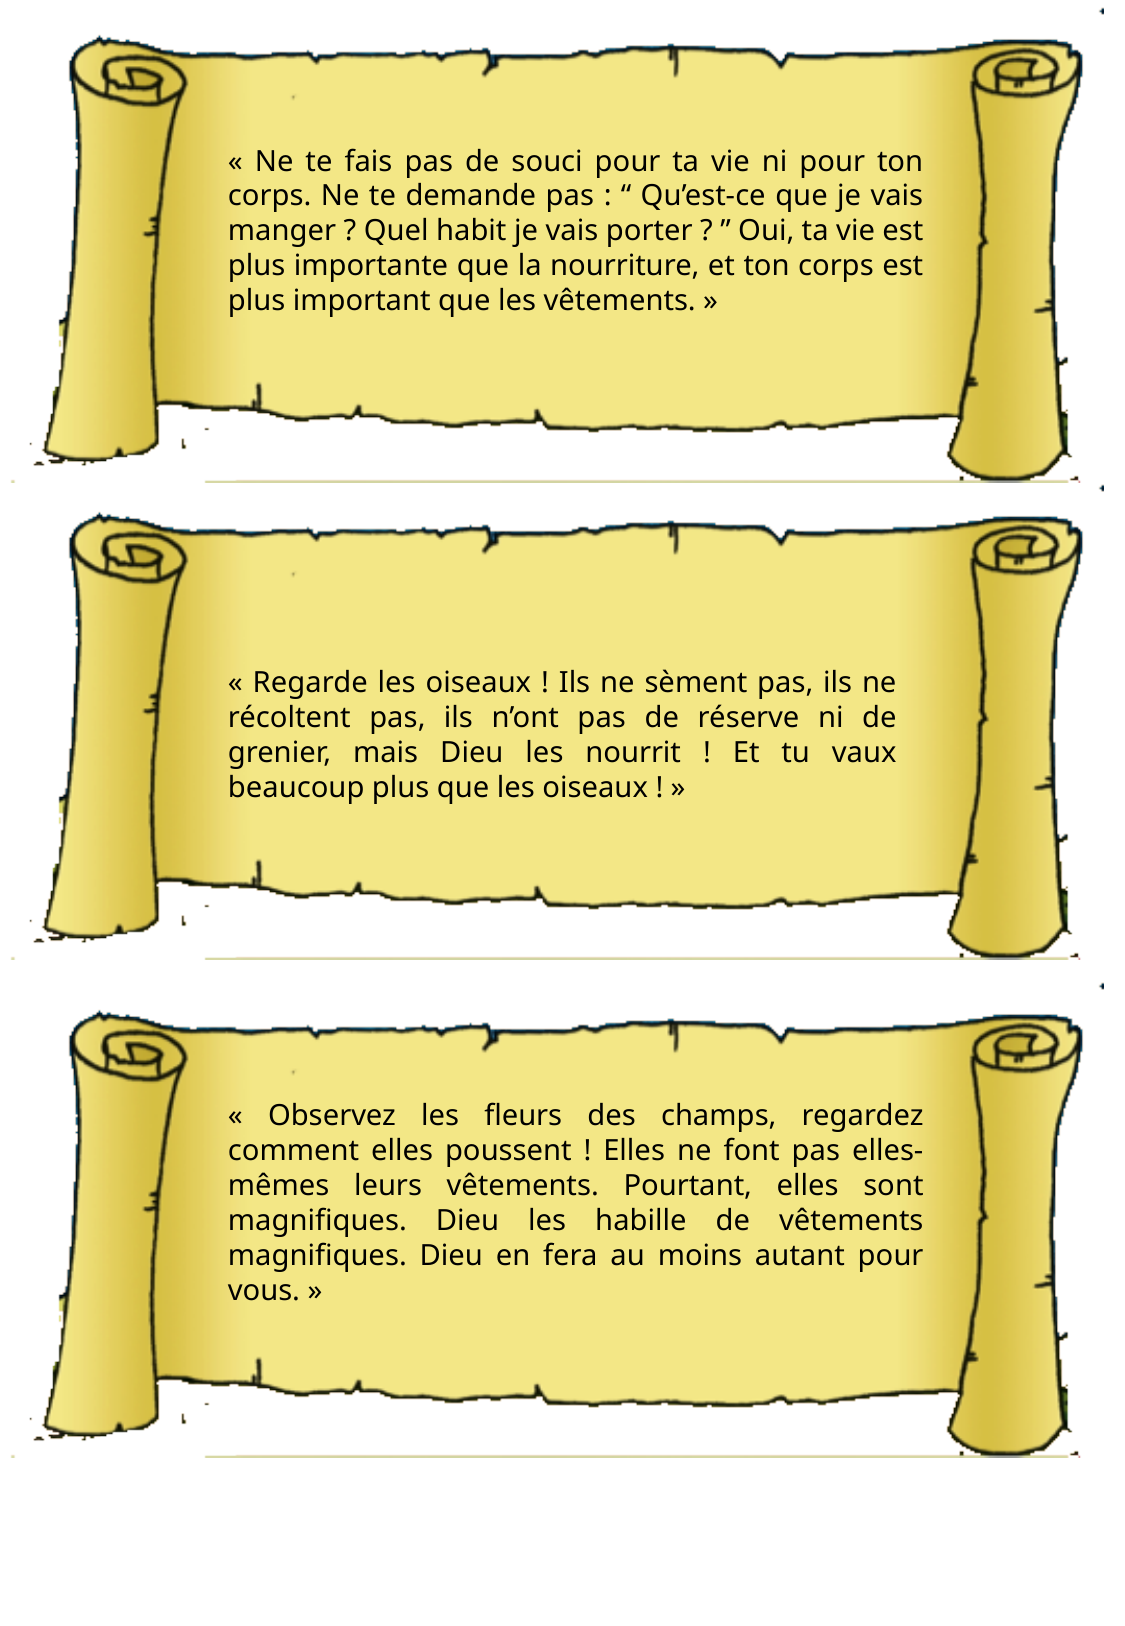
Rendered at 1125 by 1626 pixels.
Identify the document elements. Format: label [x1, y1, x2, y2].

picture [0, 969, 1105, 1458]
picture [0, 0, 1105, 960]
